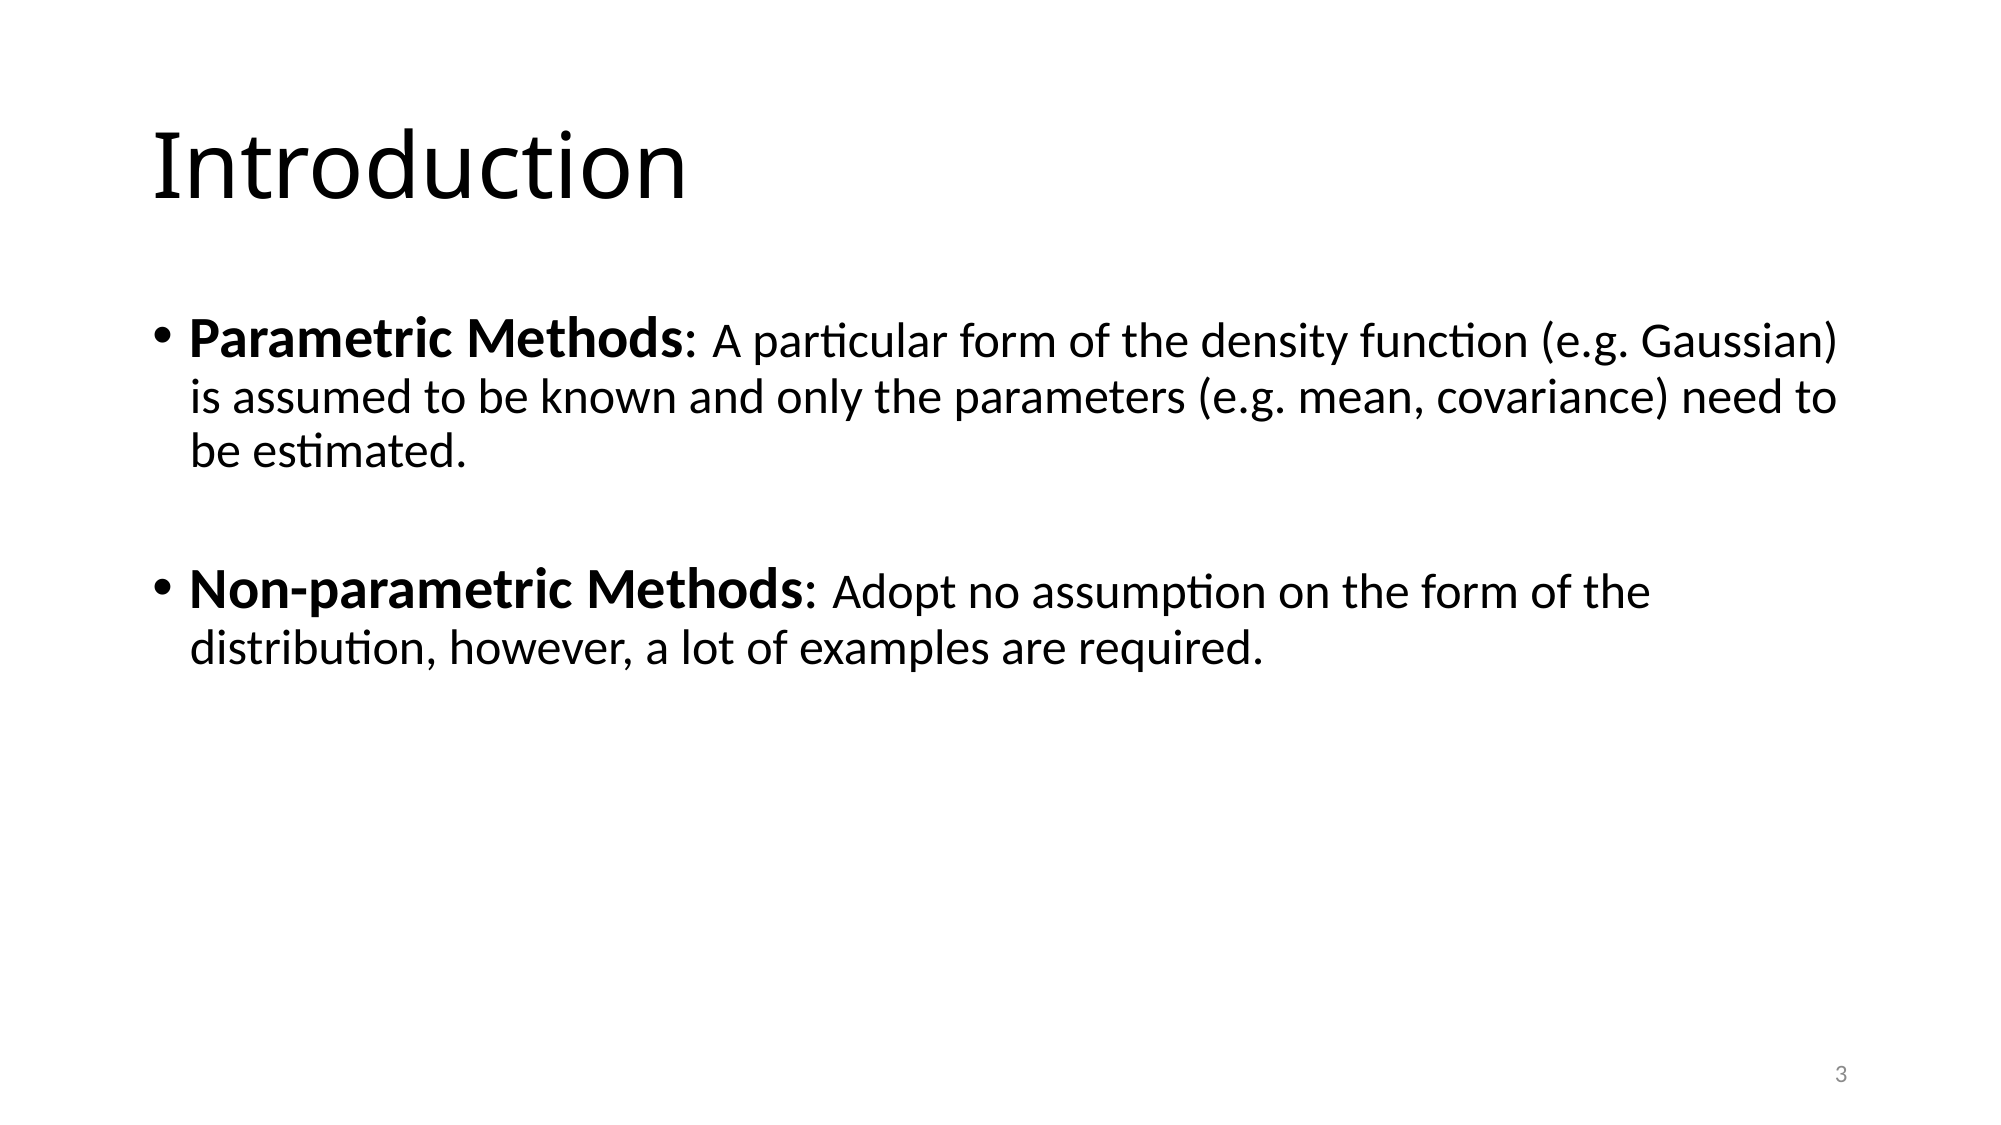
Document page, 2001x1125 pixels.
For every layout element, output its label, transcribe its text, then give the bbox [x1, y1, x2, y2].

slide_number 3 [1412, 1042, 1863, 1103]
list Parametric Methods: A particular form of the density function (e.g. Gaussian) is assumed to be known and only the parameters (e.g. mean, covariance) need to be estimated. Non-parametric Methods: Adopt no assumption on the form of the distribution, however, a lot of examples are required. [137, 299, 1863, 1014]
title Introduction [137, 59, 1863, 278]
